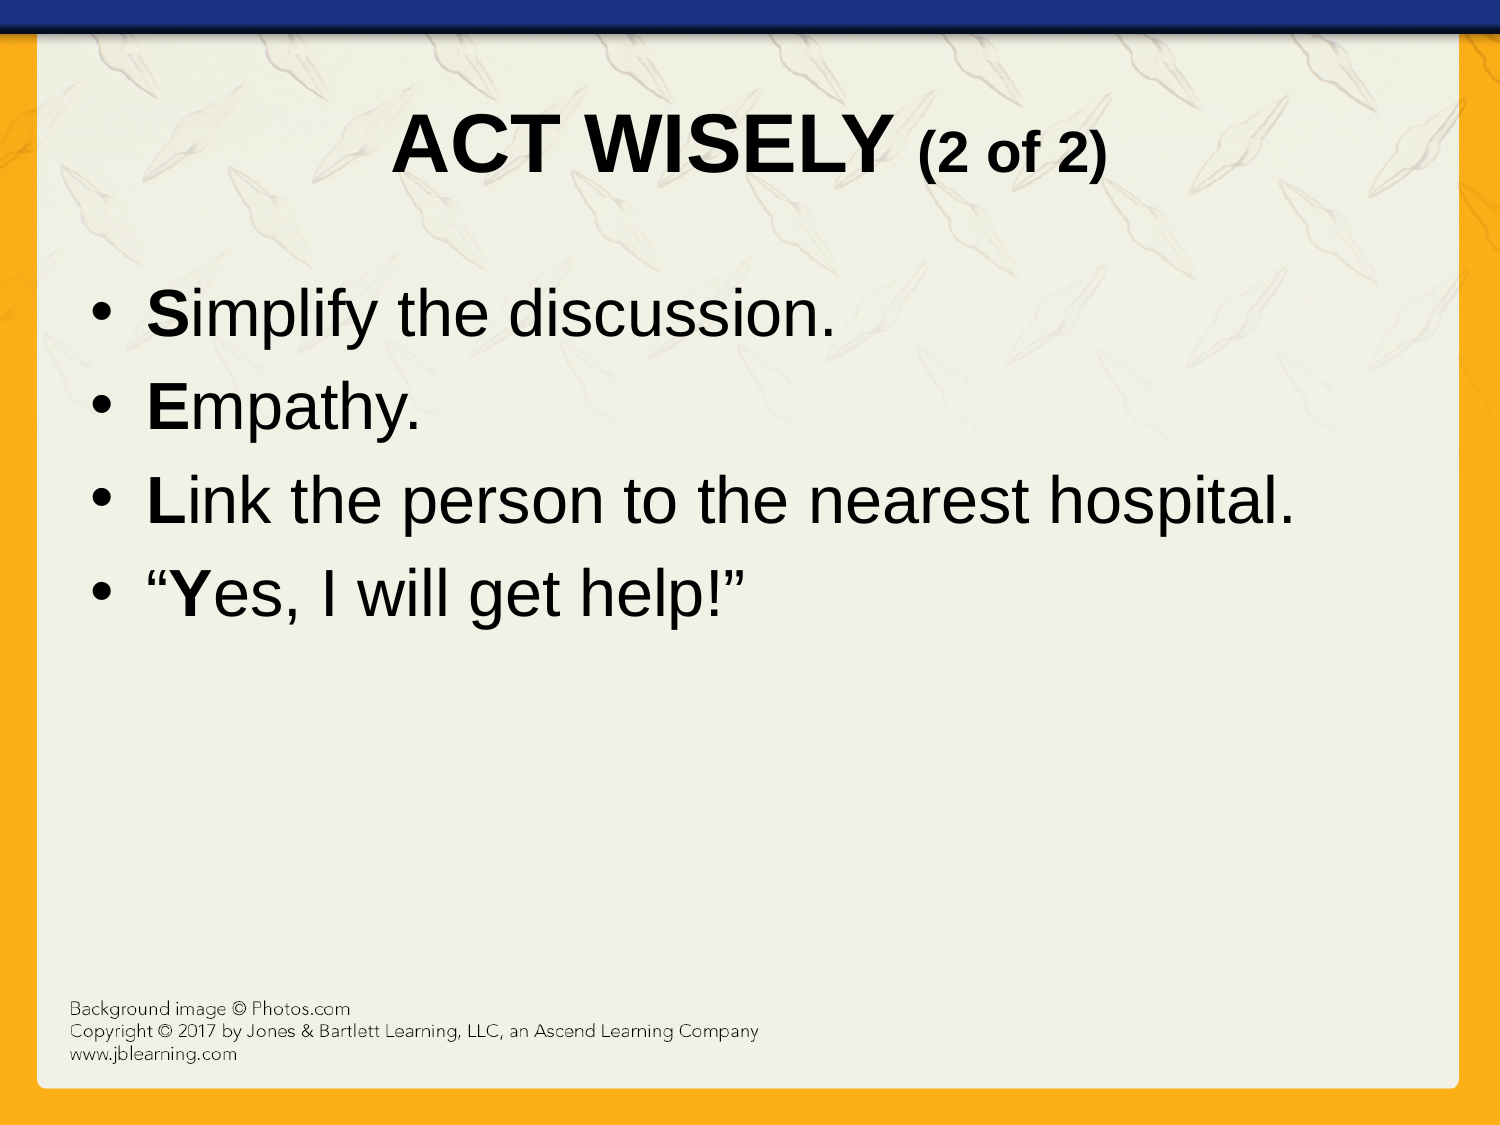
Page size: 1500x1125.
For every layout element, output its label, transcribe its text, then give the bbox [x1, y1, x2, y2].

picture [0, 0, 1500, 1125]
list Simplify the discussion. Empathy. Link the person to the nearest hospital. “Yes, I will get help!” [75, 262, 1425, 1005]
title ACT WISELY (2 of 2) [75, 45, 1425, 233]
